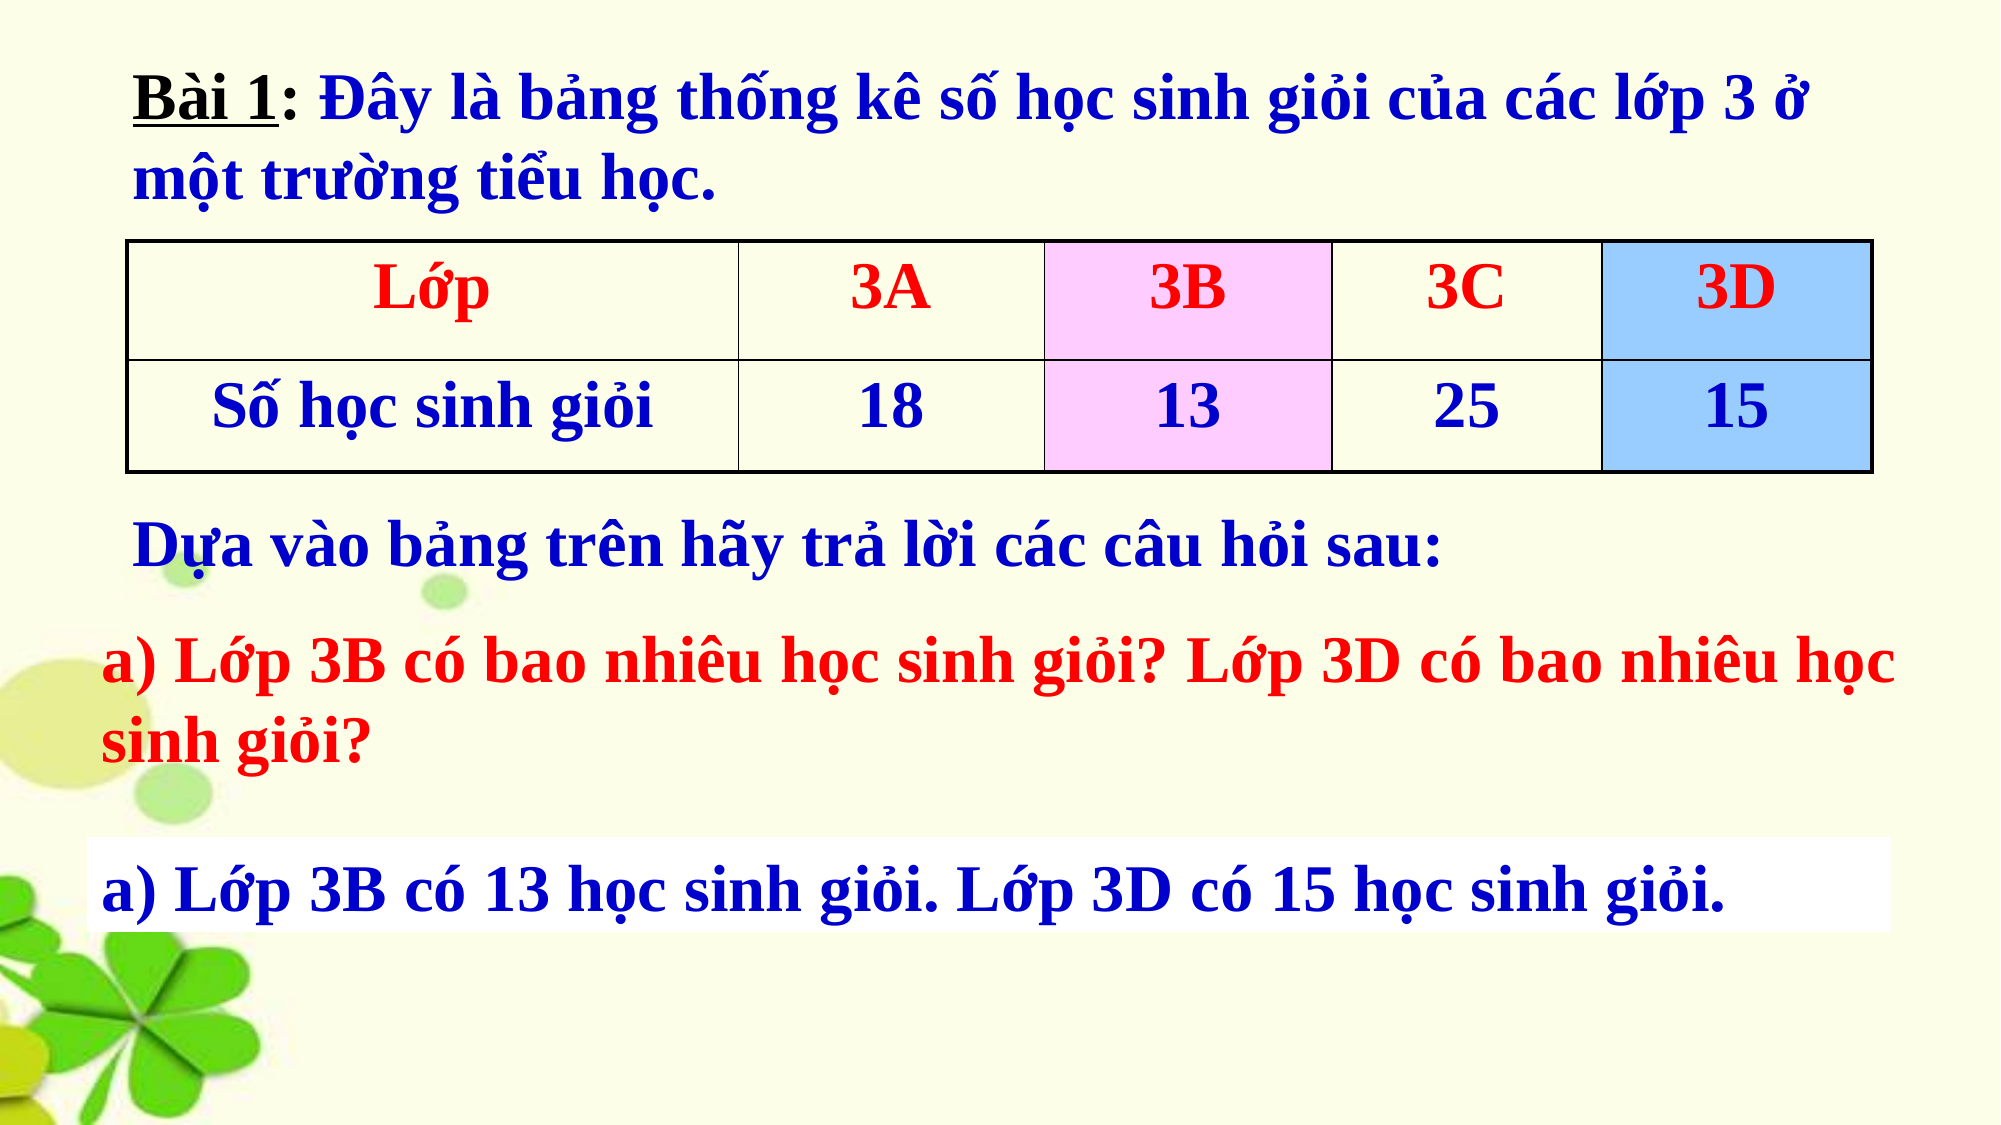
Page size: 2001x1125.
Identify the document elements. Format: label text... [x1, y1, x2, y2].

table_cell 25 [1333, 361, 1601, 470]
table_header 3A [739, 243, 1044, 359]
table_cell 18 [739, 361, 1044, 470]
table_cell Số học sinh giỏi [129, 361, 738, 470]
table_header 3C [1333, 243, 1601, 359]
text_box Bài 1: Đây là bảng thống kê số học sinh giỏi của các lớp 3 ở một trường tiểu học. [117, 45, 1872, 221]
picture [0, 0, 2001, 1125]
text_box Dựa vào bảng trên hãy trả lời các câu hỏi sau: [117, 492, 1872, 588]
table_header 3D [1603, 243, 1870, 359]
text_box a) Lớp 3B có 13 học sinh giỏi. Lớp 3D có 15 học sinh giỏi. [87, 837, 1892, 932]
table_cell 15 [1603, 361, 1870, 470]
table_cell 13 [1045, 361, 1331, 470]
table_header Lớp [129, 243, 738, 359]
table_header 3B [1045, 243, 1331, 359]
text_box a) Lớp 3B có bao nhiêu học sinh giỏi? Lớp 3D có bao nhiêu học sinh giỏi? [87, 608, 1924, 784]
